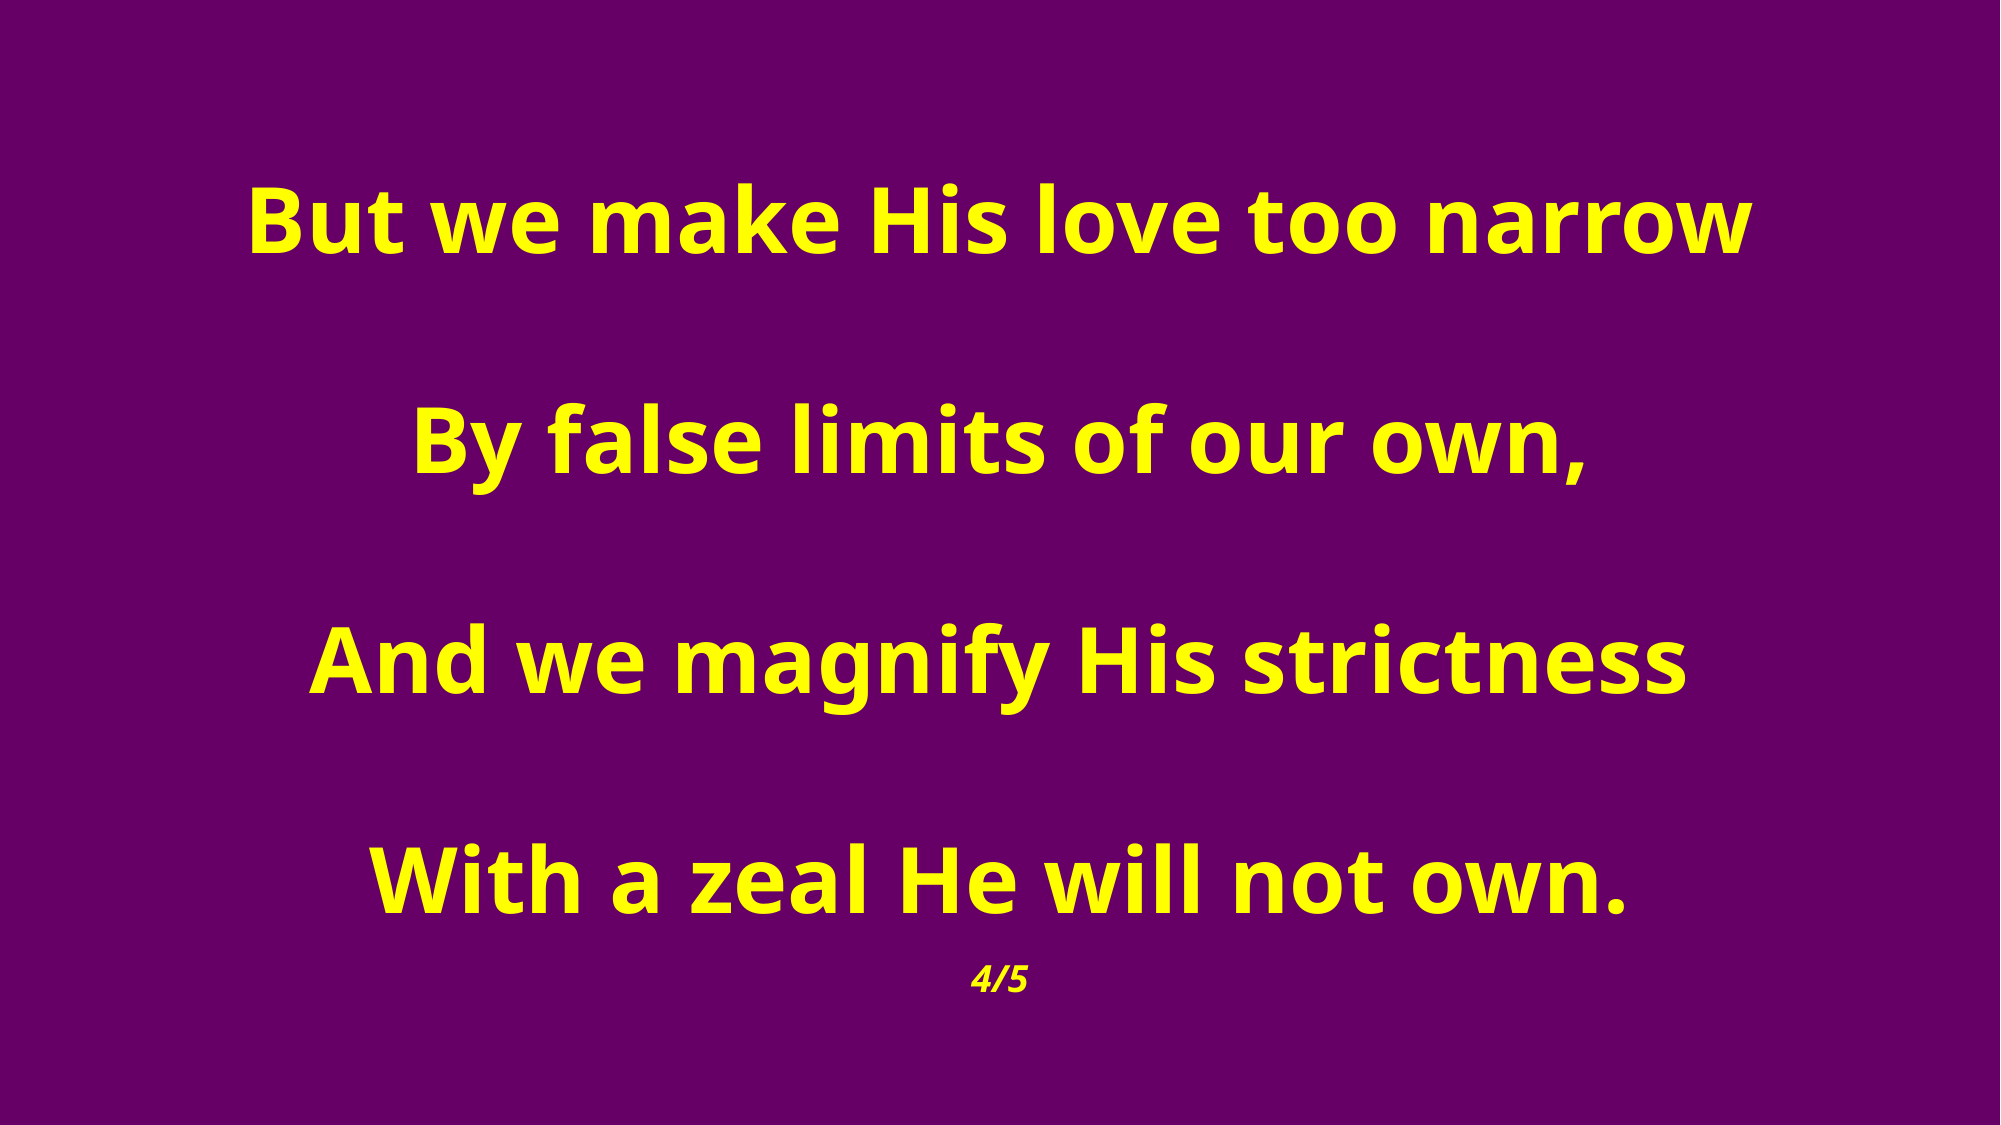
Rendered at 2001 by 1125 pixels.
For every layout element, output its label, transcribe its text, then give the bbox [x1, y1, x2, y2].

text_box But we make His love too narrow By false limits of our own, And we magnify His strictness With a zeal He will not own. 4/5 [0, 0, 2000, 1007]
